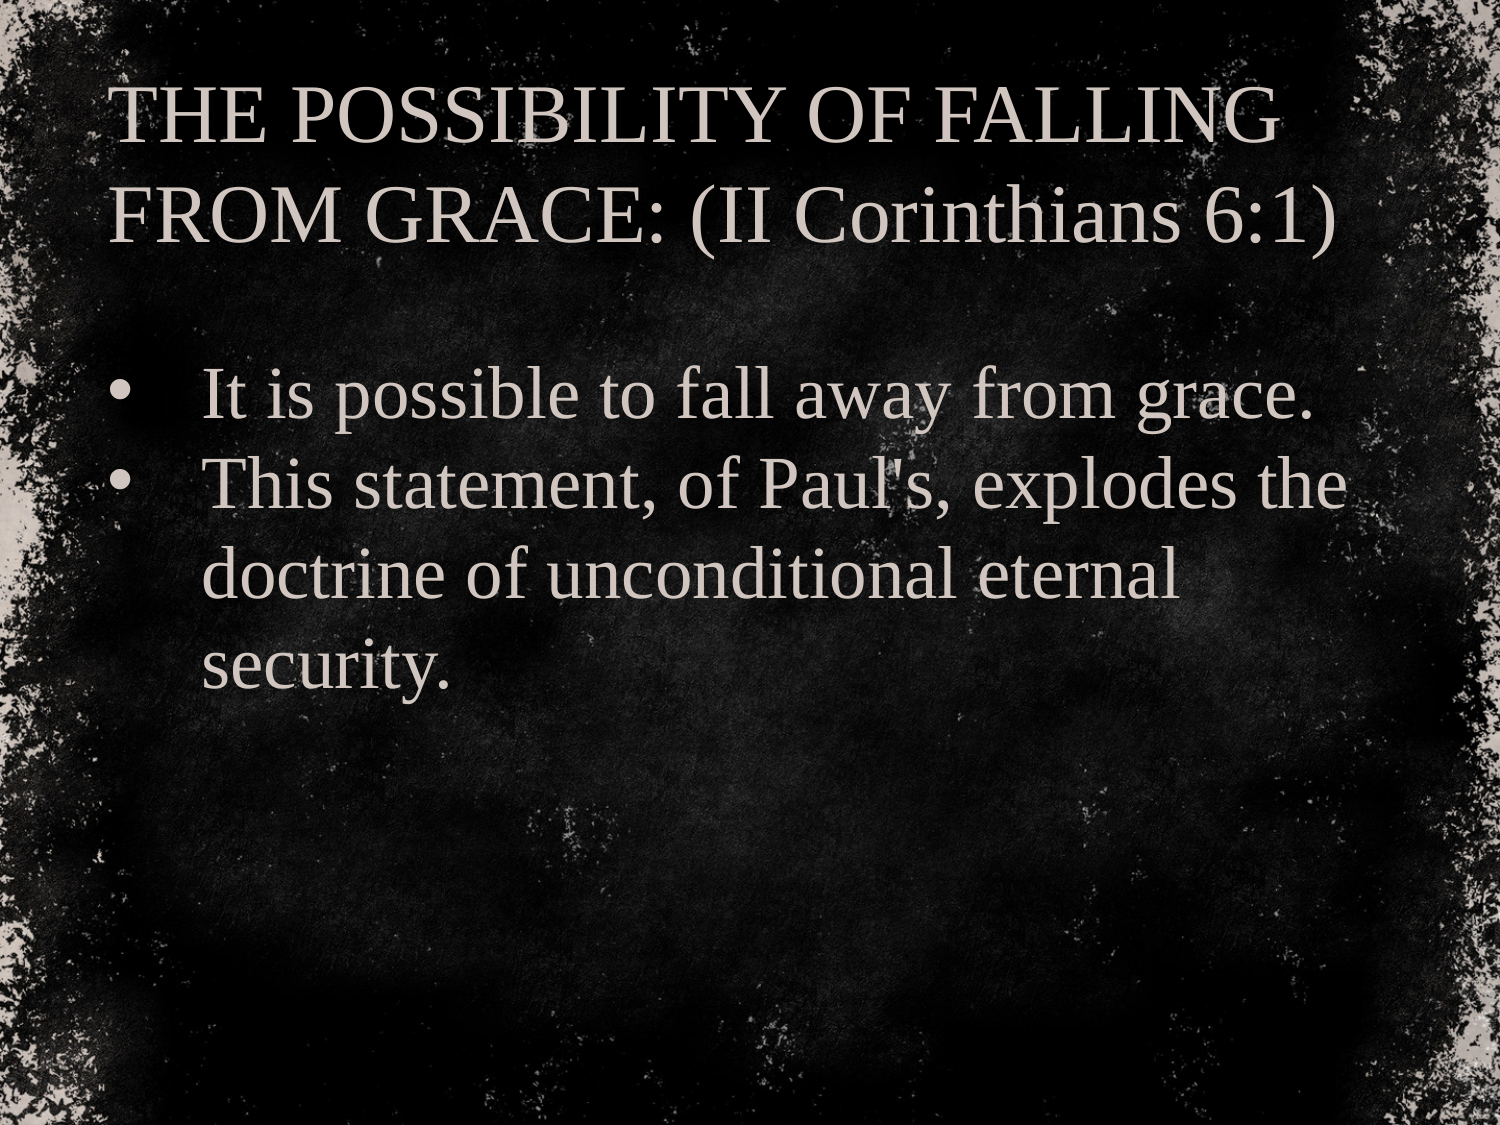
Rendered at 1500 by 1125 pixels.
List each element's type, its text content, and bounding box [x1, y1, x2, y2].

picture [0, 0, 1500, 1125]
text_box It is possible to fall away from grace. This statement, of Paul's, explodes the doctrine of unconditional eternal security. [93, 336, 1375, 712]
text_box THE POSSIBILITY OF FALLING FROM GRACE: (II Corinthians 6:1) [93, 51, 1375, 266]
